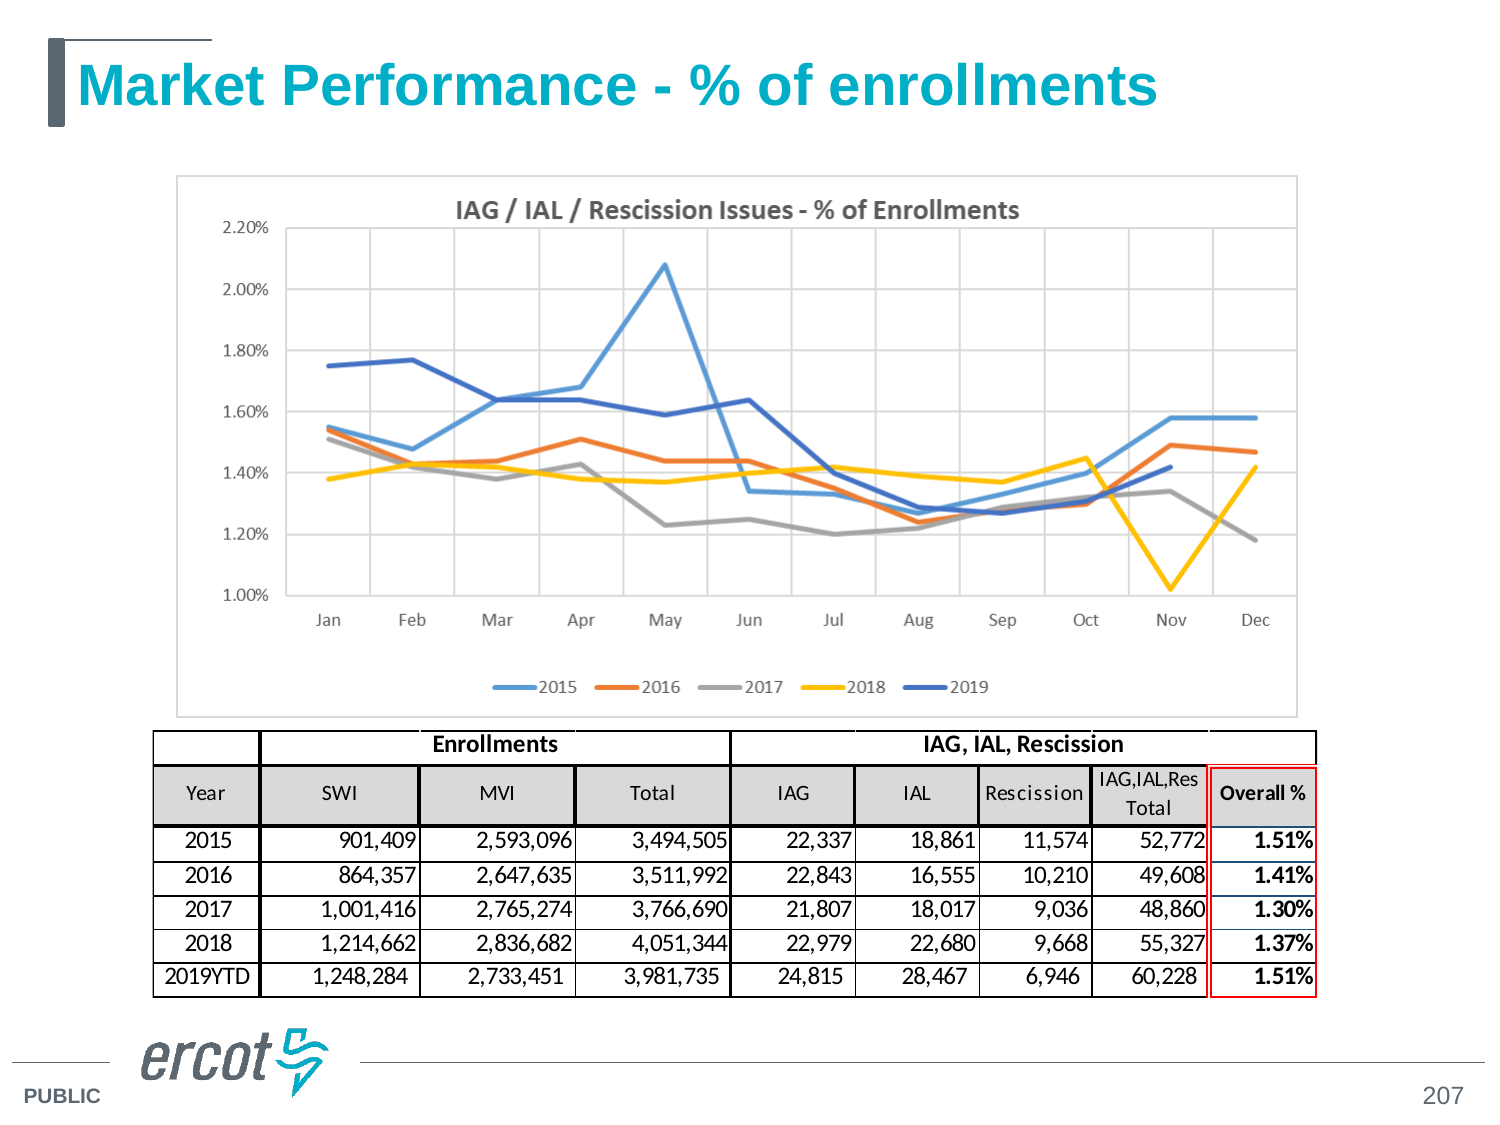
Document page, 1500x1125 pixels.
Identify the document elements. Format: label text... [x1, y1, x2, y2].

slide_number 207 [1400, 1076, 1488, 1113]
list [176, 174, 1299, 718]
picture [137, 1024, 332, 1100]
title Market Performance - % of enrollments [62, 39, 1450, 125]
picture [152, 729, 1320, 1000]
